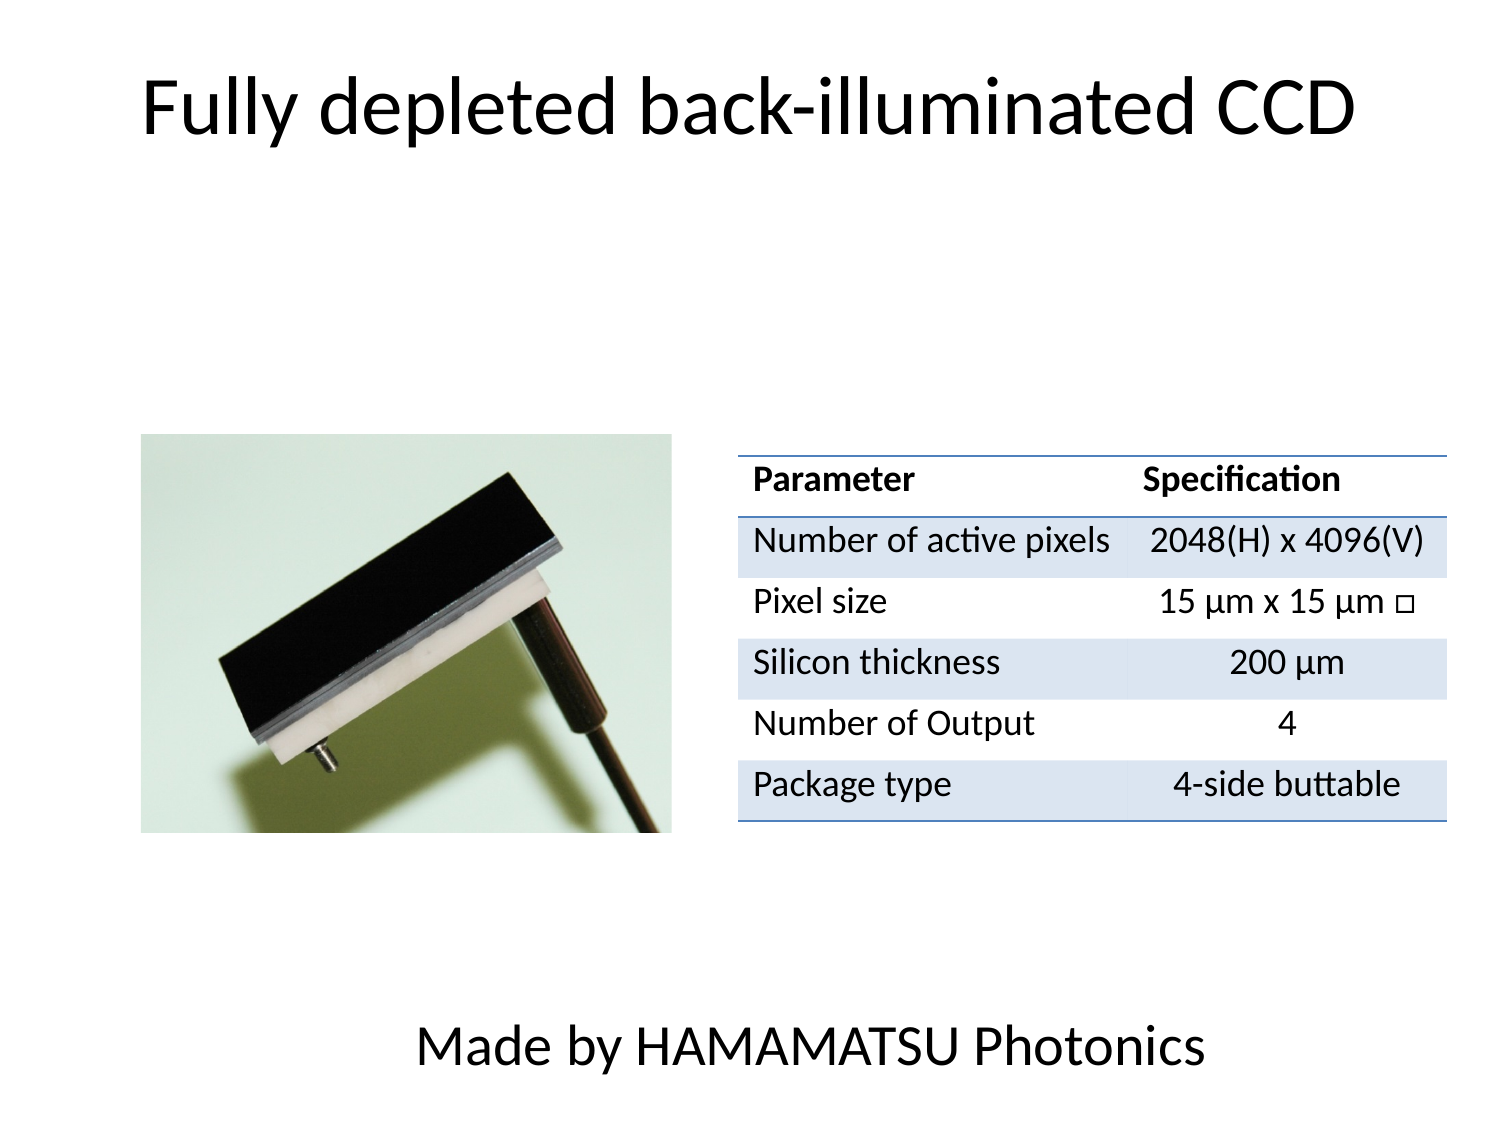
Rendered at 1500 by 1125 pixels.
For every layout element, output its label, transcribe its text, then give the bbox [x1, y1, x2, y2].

text_box Made by HAMAMATSU Photonics [401, 999, 1222, 1085]
table_cell 4 [1128, 700, 1447, 760]
table_cell Number of active pixels [738, 518, 1128, 578]
table_cell 15 μm x 15 μm □ [1128, 578, 1447, 639]
table_cell Package type [738, 760, 1128, 820]
table_cell 200 μm [1128, 639, 1447, 700]
table_cell Silicon thickness [738, 639, 1128, 700]
table_cell 4-side buttable [1128, 760, 1447, 820]
table_cell Pixel size [738, 578, 1128, 639]
table_header Specification [1128, 457, 1447, 516]
table_cell 2048(H) x 4096(V) [1128, 518, 1447, 578]
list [140, 434, 672, 834]
table_cell Number of Output [738, 700, 1128, 760]
table_header Parameter [738, 457, 1128, 516]
title Fully depleted back-illuminated CCD [75, 7, 1425, 195]
